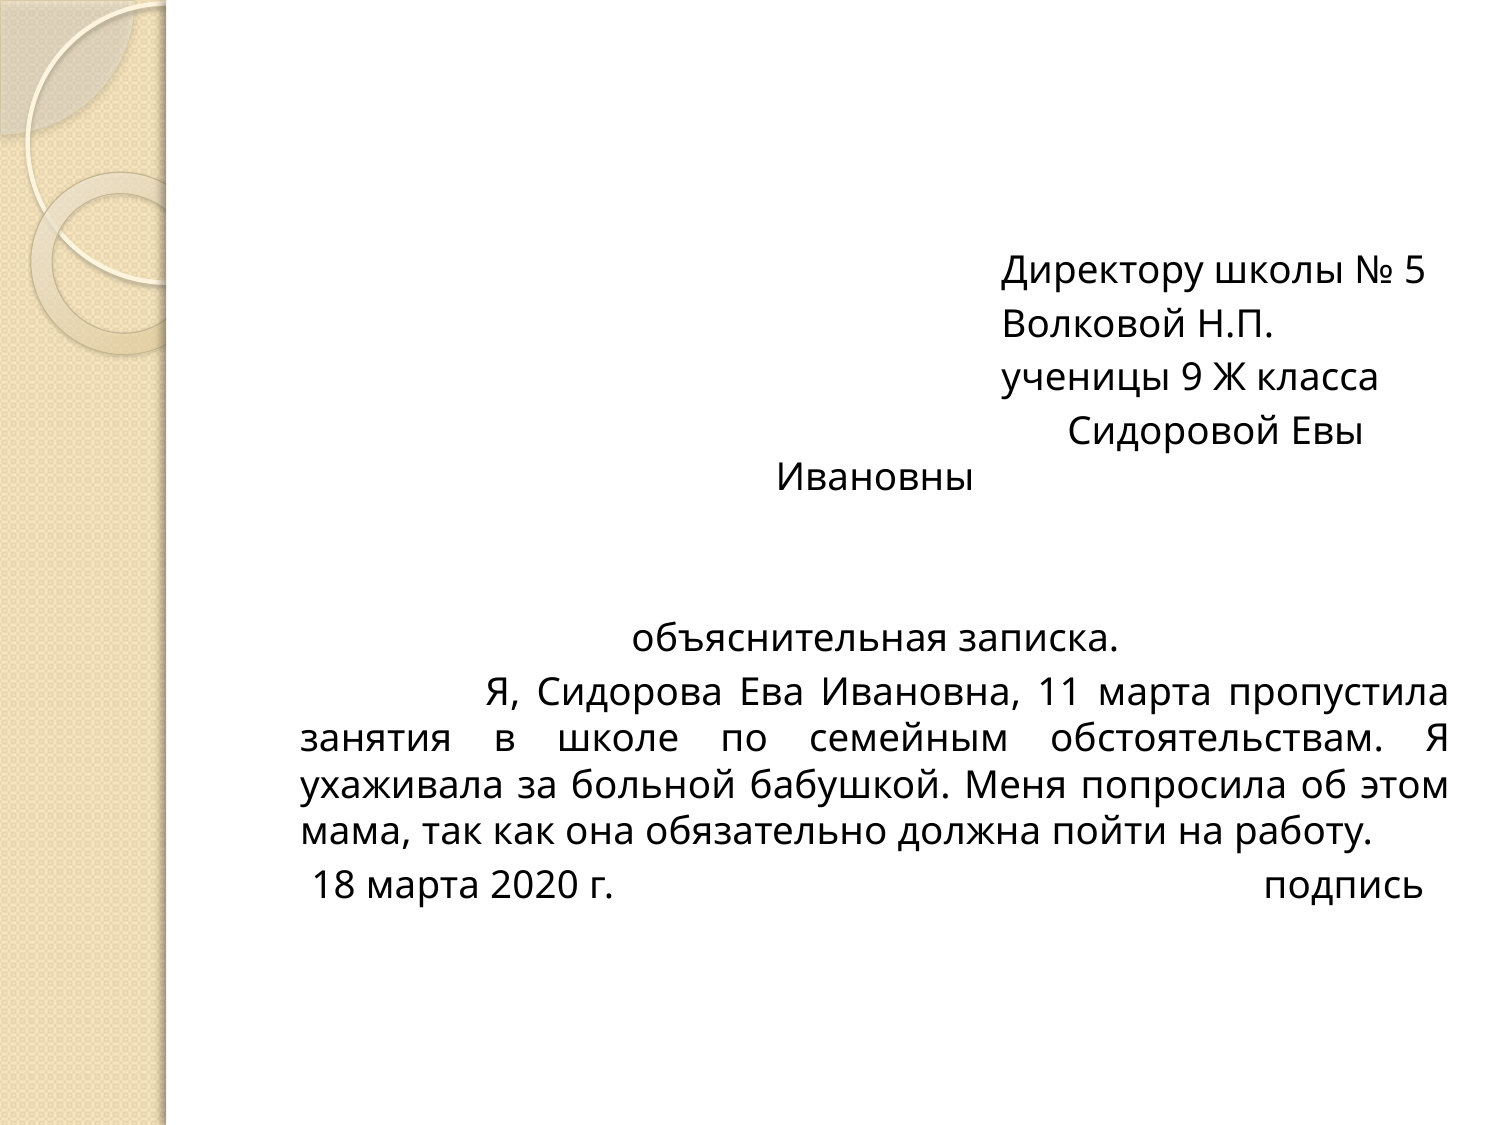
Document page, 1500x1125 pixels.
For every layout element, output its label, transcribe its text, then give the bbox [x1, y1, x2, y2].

list Директору школы № 5 Волковой Н.П. ученицы 9 Ж класса Сидоровой Евы Ивановны объяснительная записка. Я, Сидорова Ева Ивановна, 11 марта пропустила занятия в школе по семейным обстоятельствам. Я ухаживала за больной бабушкой. Меня попросила об этом мама, так как она обязательно должна пойти на работу. 18 марта 2020 г. подпись [235, 237, 1466, 1025]
